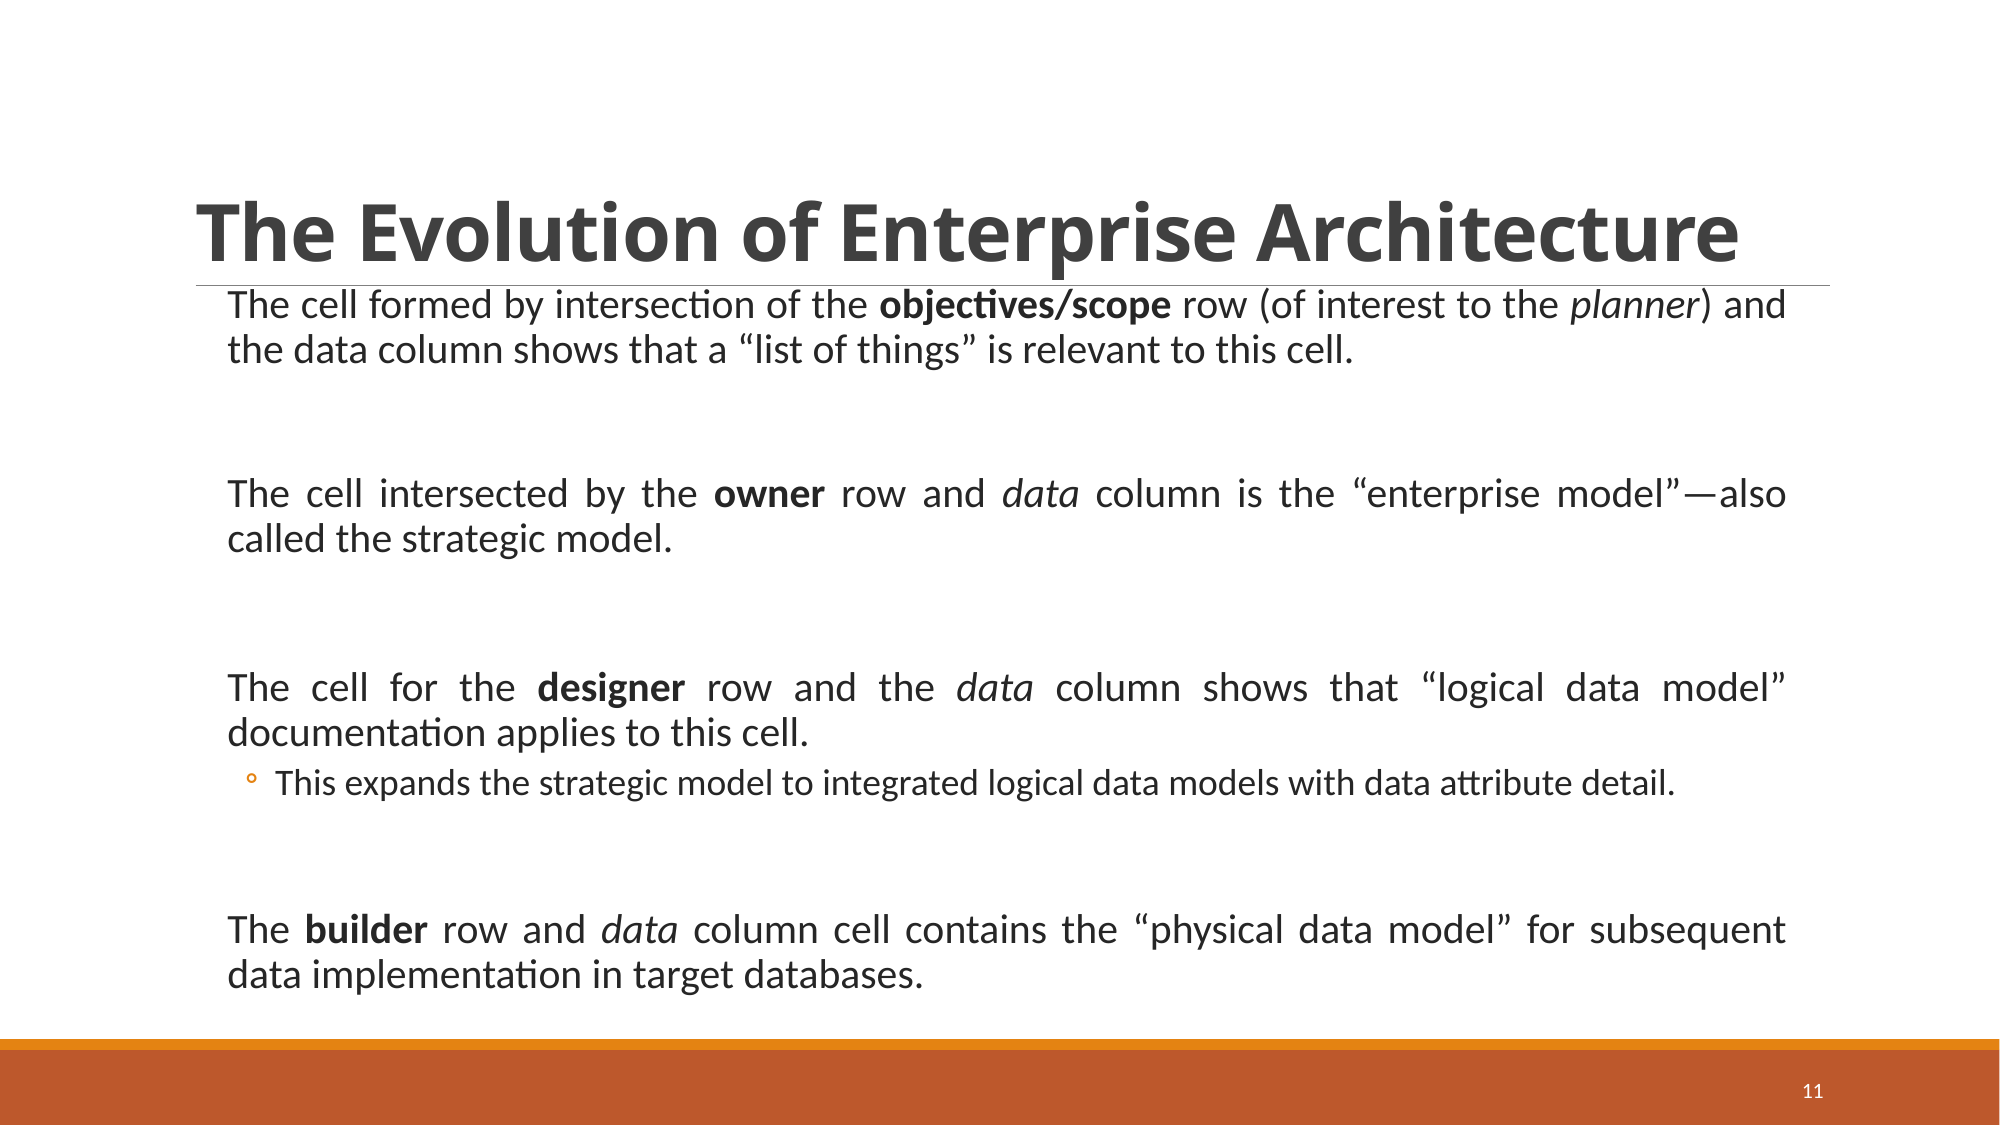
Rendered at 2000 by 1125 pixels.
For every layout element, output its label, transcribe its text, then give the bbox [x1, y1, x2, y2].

title The Evolution of Enterprise Architecture [179, 47, 1830, 285]
list The cell formed by intersection of the objectives/scope row (of interest to the planner) and the data column shows that a “list of things” is relevant to this cell. The cell intersected by the owner row and data column is the “enterprise model”—also called the strategic model. The cell for the designer row and the data column shows that “logical data model” documentation applies to this cell. This expands the strategic model to integrated logical data models with data attribute detail. The builder row and data column cell contains the “physical data model” for subsequent data implementation in target databases. [212, 275, 1788, 1063]
slide_number 11 [1623, 1059, 1839, 1120]
